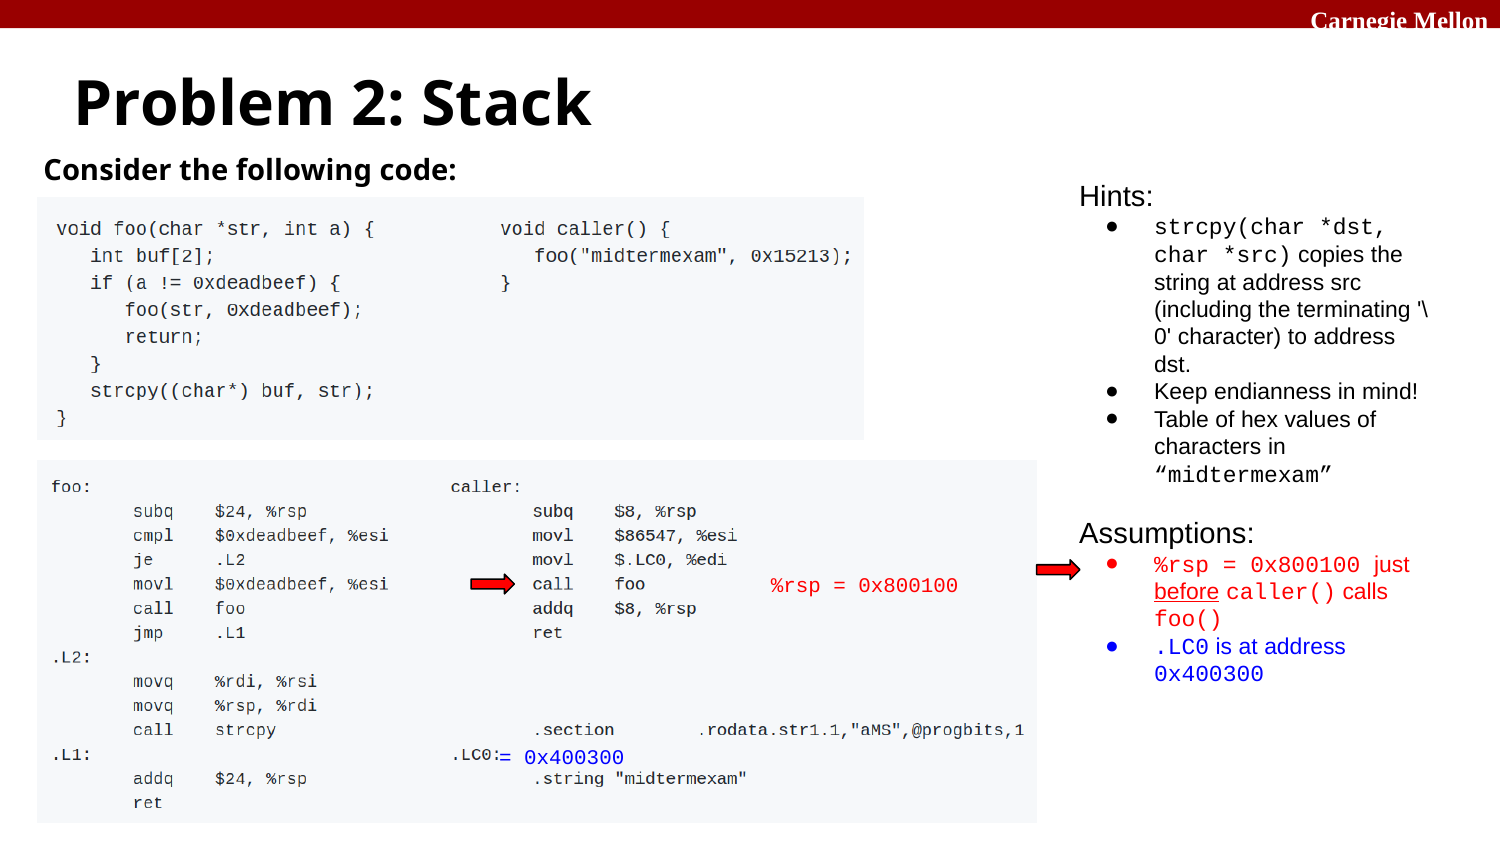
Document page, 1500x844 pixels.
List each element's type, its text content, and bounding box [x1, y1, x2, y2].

title Problem 2: Stack [58, 53, 1304, 136]
text_box Hints: strcpy(char *dst, char *src) copies the string at address src (including the terminating '\0' character) to address dst. Keep endianness in mind! Table of hex values of characters in “midtermexam” Assumptions: %rsp = 0x800100 just before caller() calls foo() .LC0 is at address 0x400300 [1064, 162, 1450, 823]
list Consider the following code: [28, 136, 1324, 748]
picture [37, 196, 864, 440]
text_box [1041, 559, 1080, 580]
picture [37, 460, 1037, 823]
